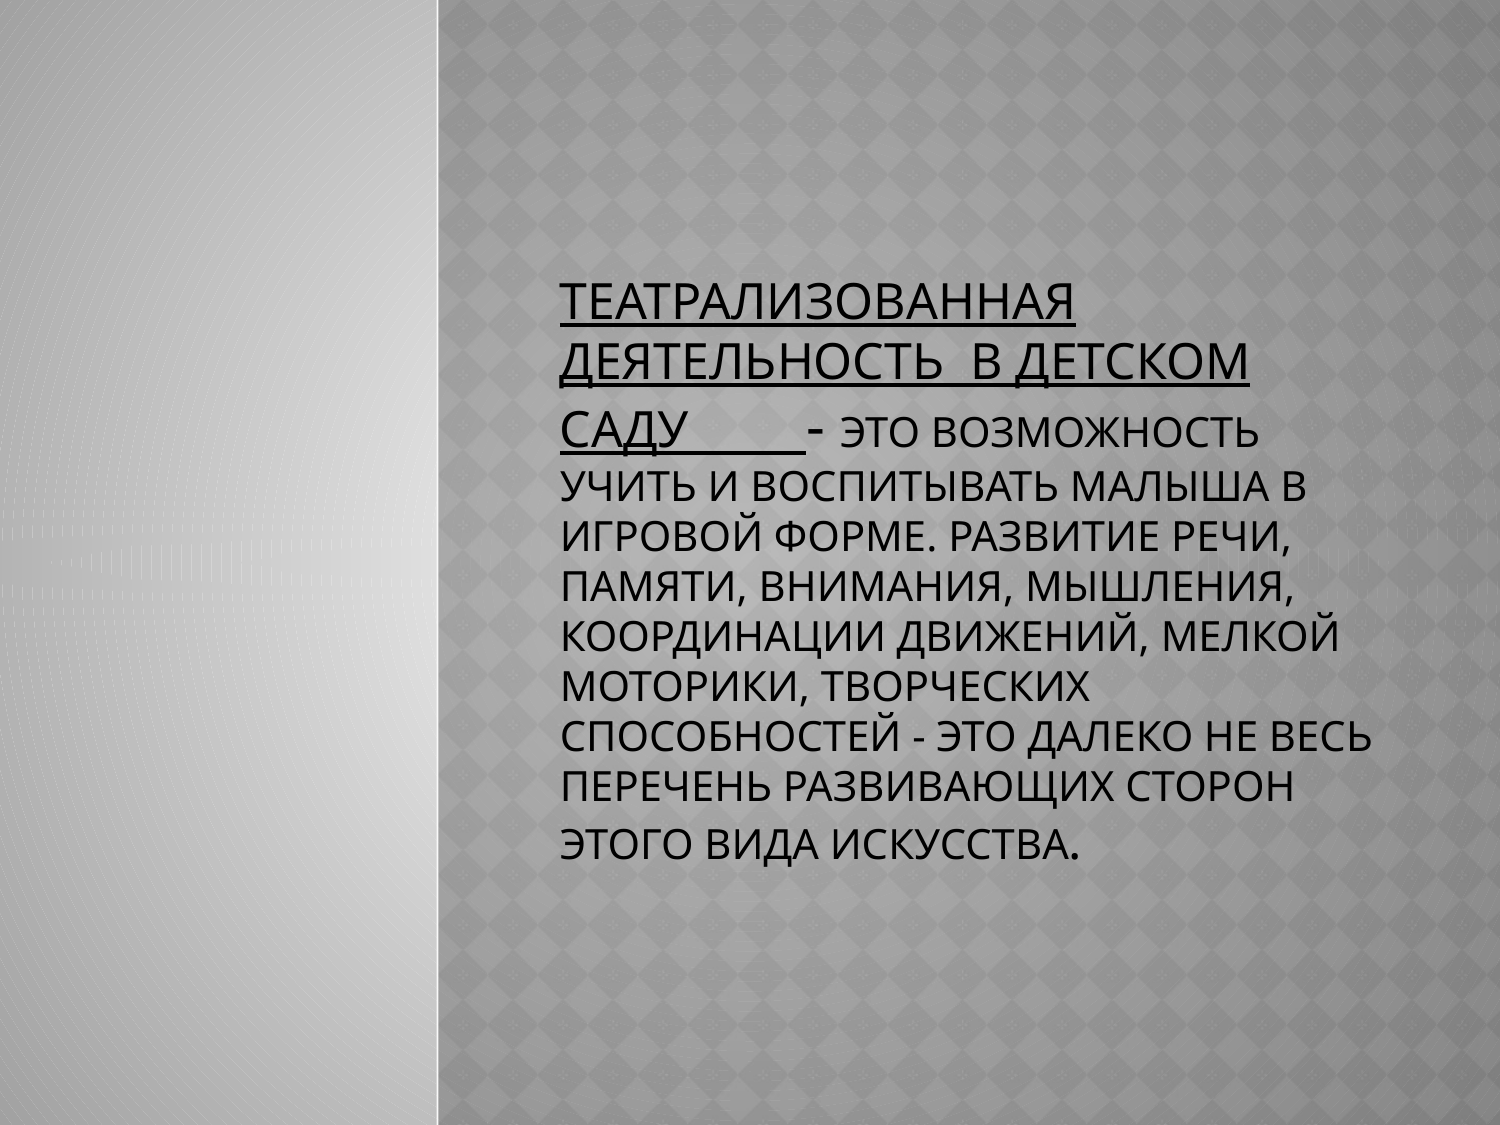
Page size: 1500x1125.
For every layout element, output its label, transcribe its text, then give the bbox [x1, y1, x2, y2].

title Театрализованная деятельность в Детском саду - это возможность учить и воспитывать малыша в игровой форме. Развитие речи, памяти, внимания, мышления, координации движений, мелкой моторики, творческих способностей - это далеко не весь перечень развивающих сторон этого вида искусства. [552, 219, 1390, 870]
